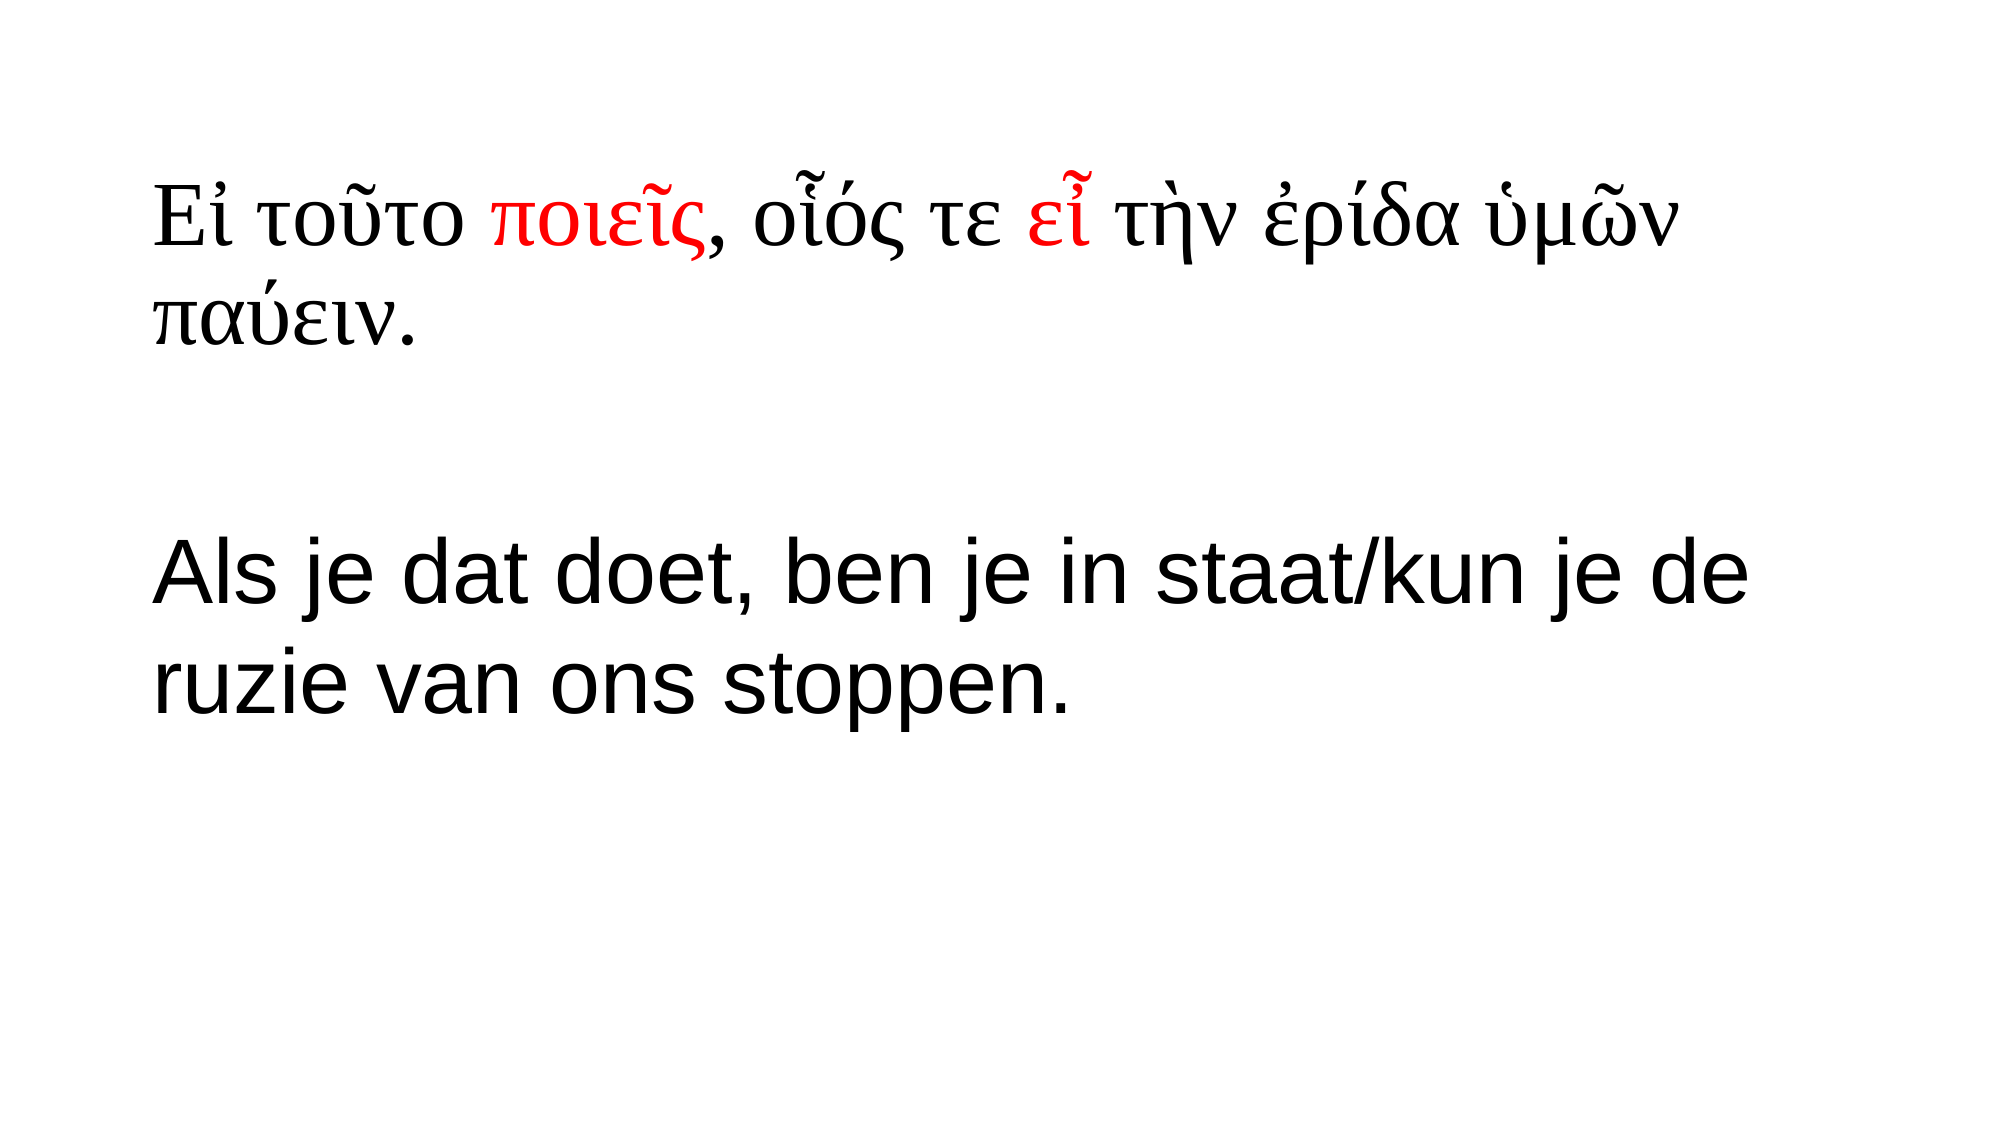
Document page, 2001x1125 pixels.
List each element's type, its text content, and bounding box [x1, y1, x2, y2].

text_box Als je dat doet, ben je in staat/kun je de ruzie van ons stoppen. [137, 504, 1824, 740]
title Εἰ τοῦτο ποιεῖς, οἷός τε εἶ τὴν ἐρίδα ὑμῶν παύειν. [137, 59, 1863, 471]
